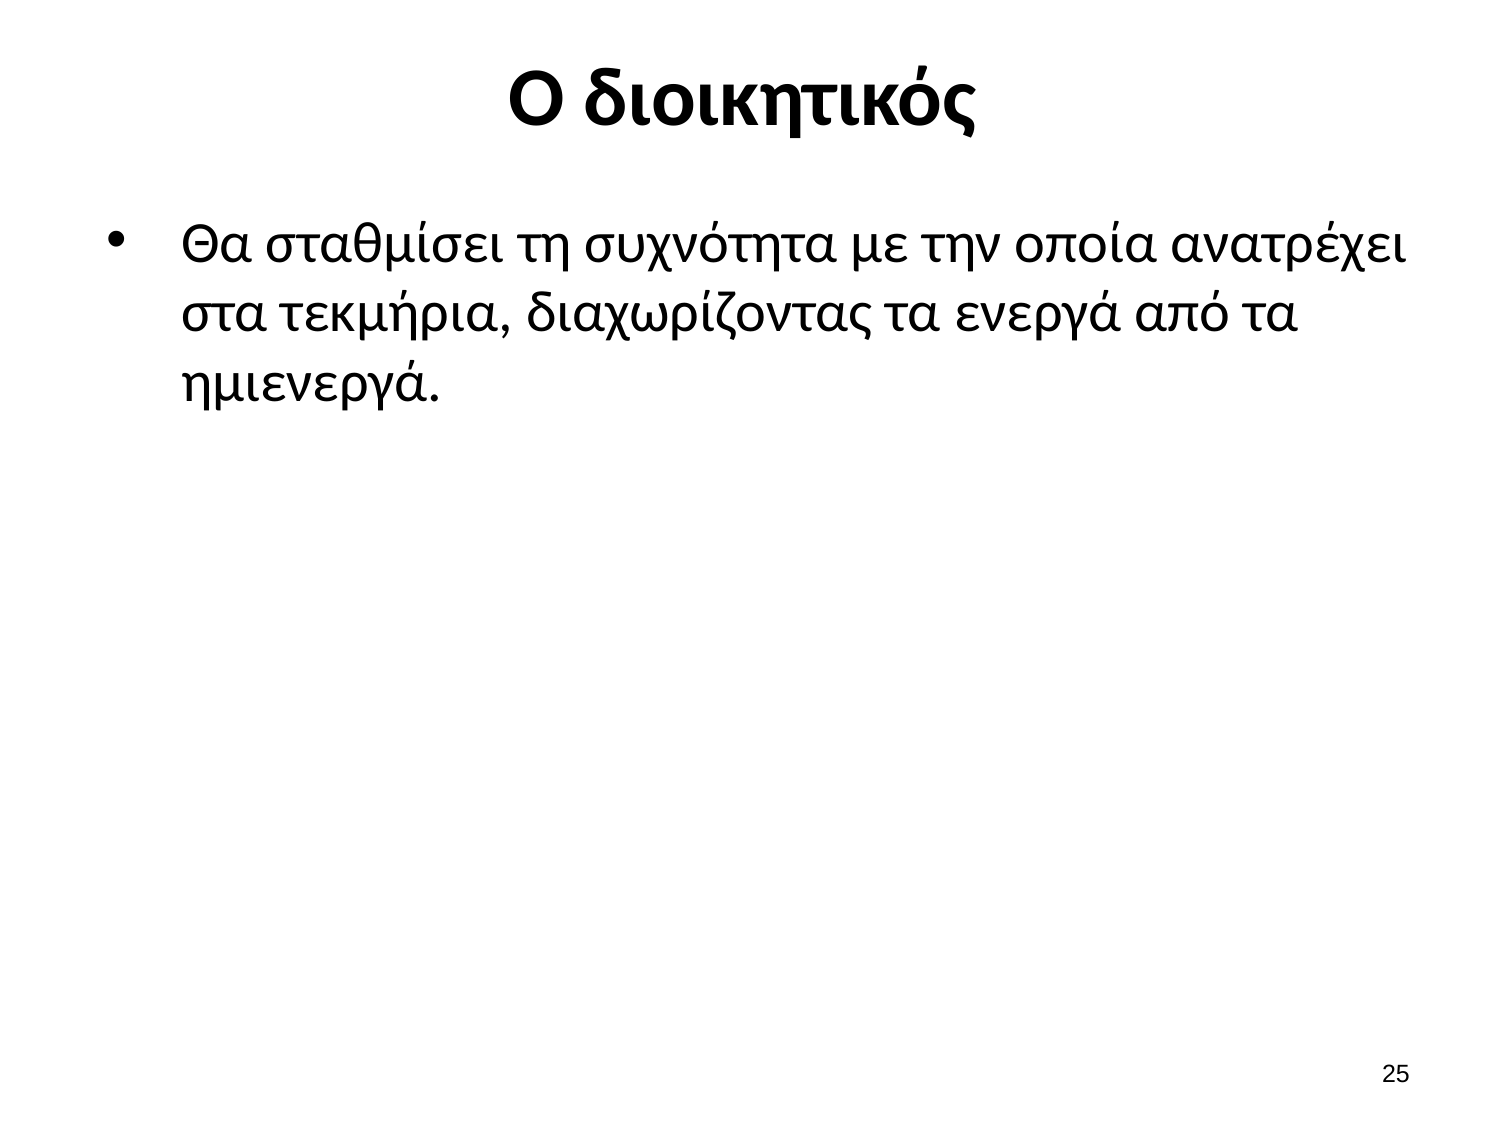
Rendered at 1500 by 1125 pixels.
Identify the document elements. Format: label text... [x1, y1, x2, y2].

slide_number 24 [1074, 1042, 1425, 1103]
list Θα σταθμίσει τη συχνότητα με την οποία ανατρέχει στα τεκμήρια, διαχωρίζοντας τα ενεργά από τα ημιενεργά. [75, 196, 1425, 1024]
title Ο διοικητικός [76, 19, 1427, 169]
